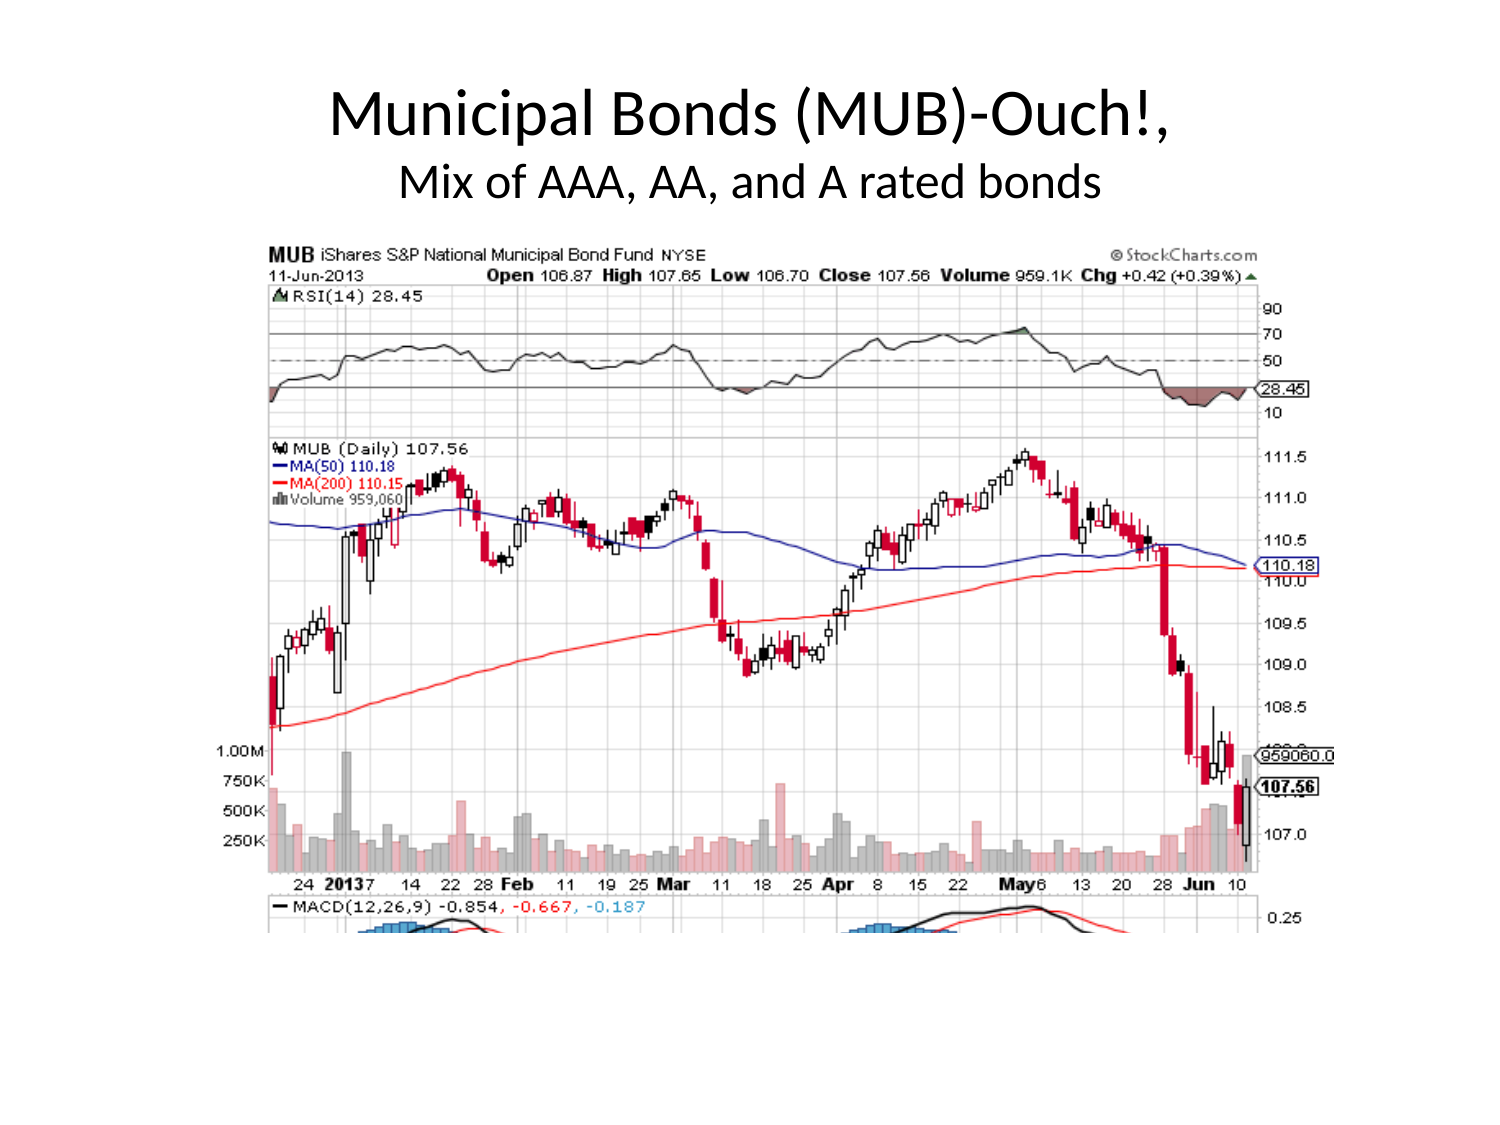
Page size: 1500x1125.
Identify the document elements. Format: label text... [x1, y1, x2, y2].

title Municipal Bonds (MUB)-Ouch!, Mix of AAA, AA, and A rated bonds [74, 44, 1426, 122]
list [74, 122, 1426, 933]
